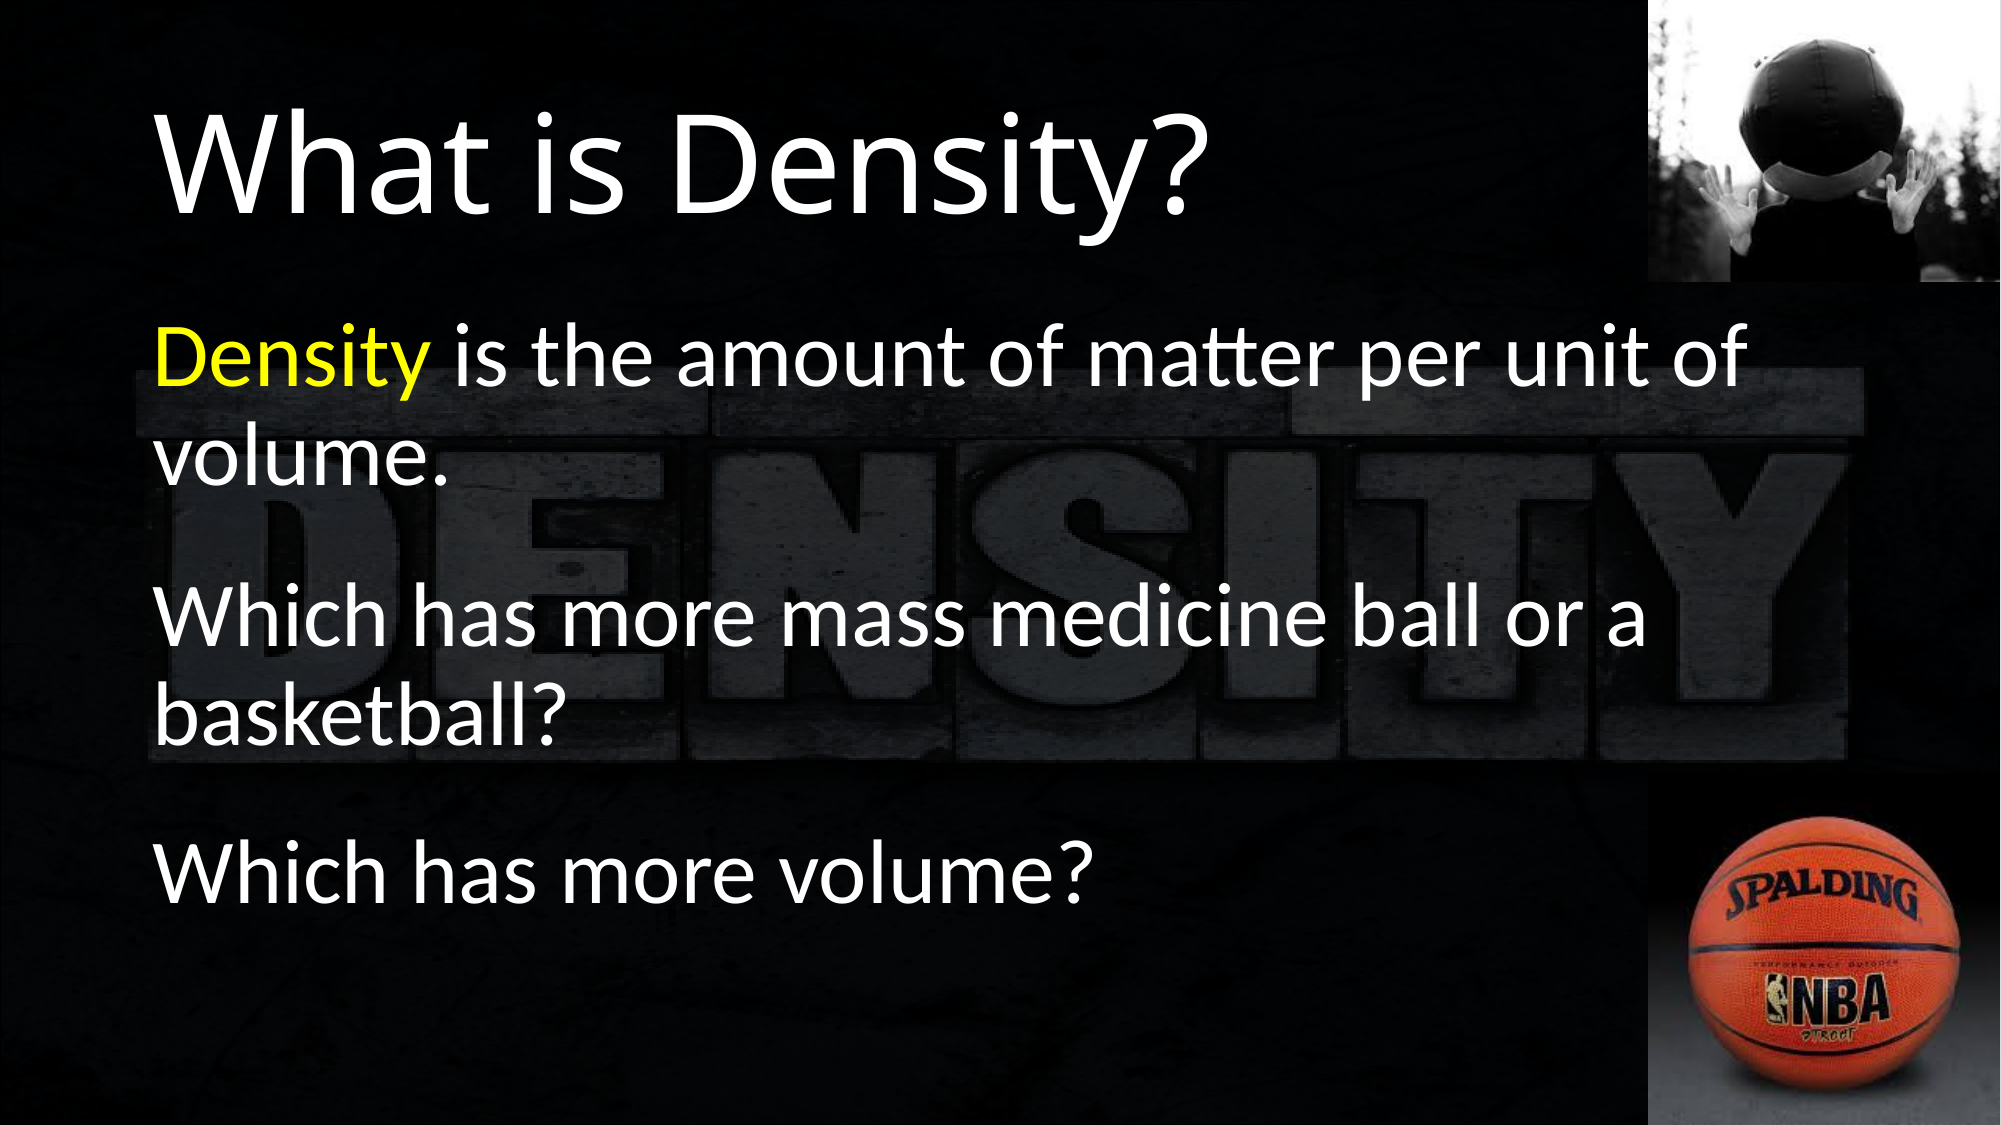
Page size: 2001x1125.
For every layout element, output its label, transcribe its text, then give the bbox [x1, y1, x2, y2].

picture [1648, 0, 2000, 282]
picture [1648, 773, 2000, 1125]
list Density is the amount of matter per unit of volume. Which has more mass medicine ball or a basketball? Which has more volume? [137, 299, 1863, 1014]
title What is Density? [137, 59, 1648, 278]
